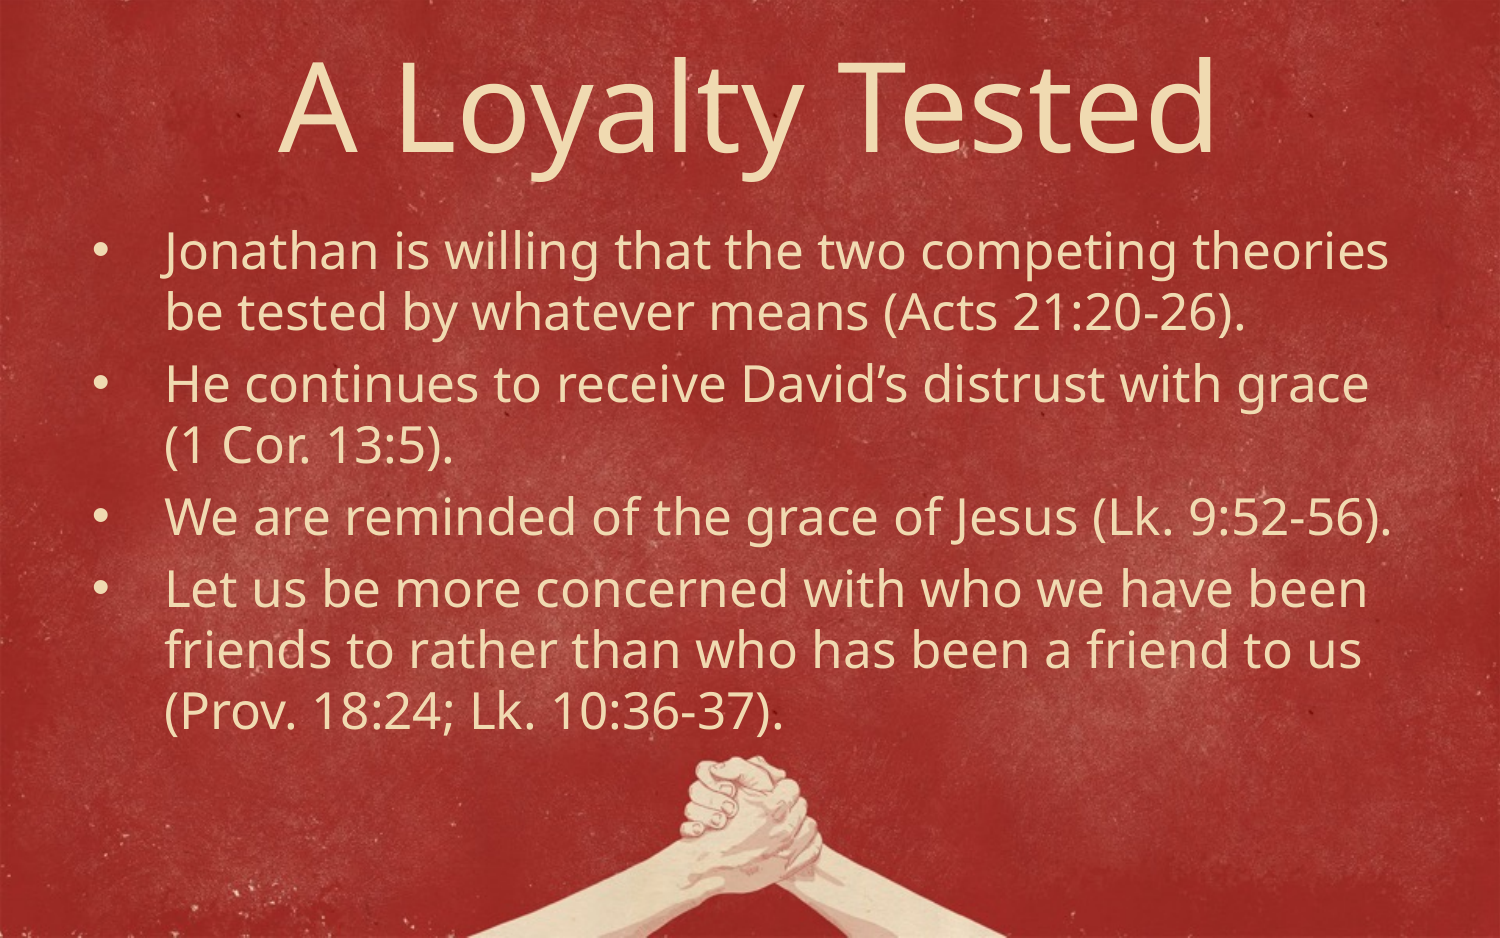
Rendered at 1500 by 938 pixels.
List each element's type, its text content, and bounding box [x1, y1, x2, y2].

picture [0, 0, 1500, 938]
list Jonathan is willing that the two competing theories be tested by whatever means (Acts 21:20-26). He continues to receive David’s distrust with grace (1 Cor. 13:5). We are reminded of the grace of Jesus (Lk. 9:52-56). Let us be more concerned with who we have been friends to rather than who has been a friend to us (Prov. 18:24; Lk. 10:36-37). [76, 187, 1424, 778]
title A Loyalty Tested [76, 19, 1424, 187]
